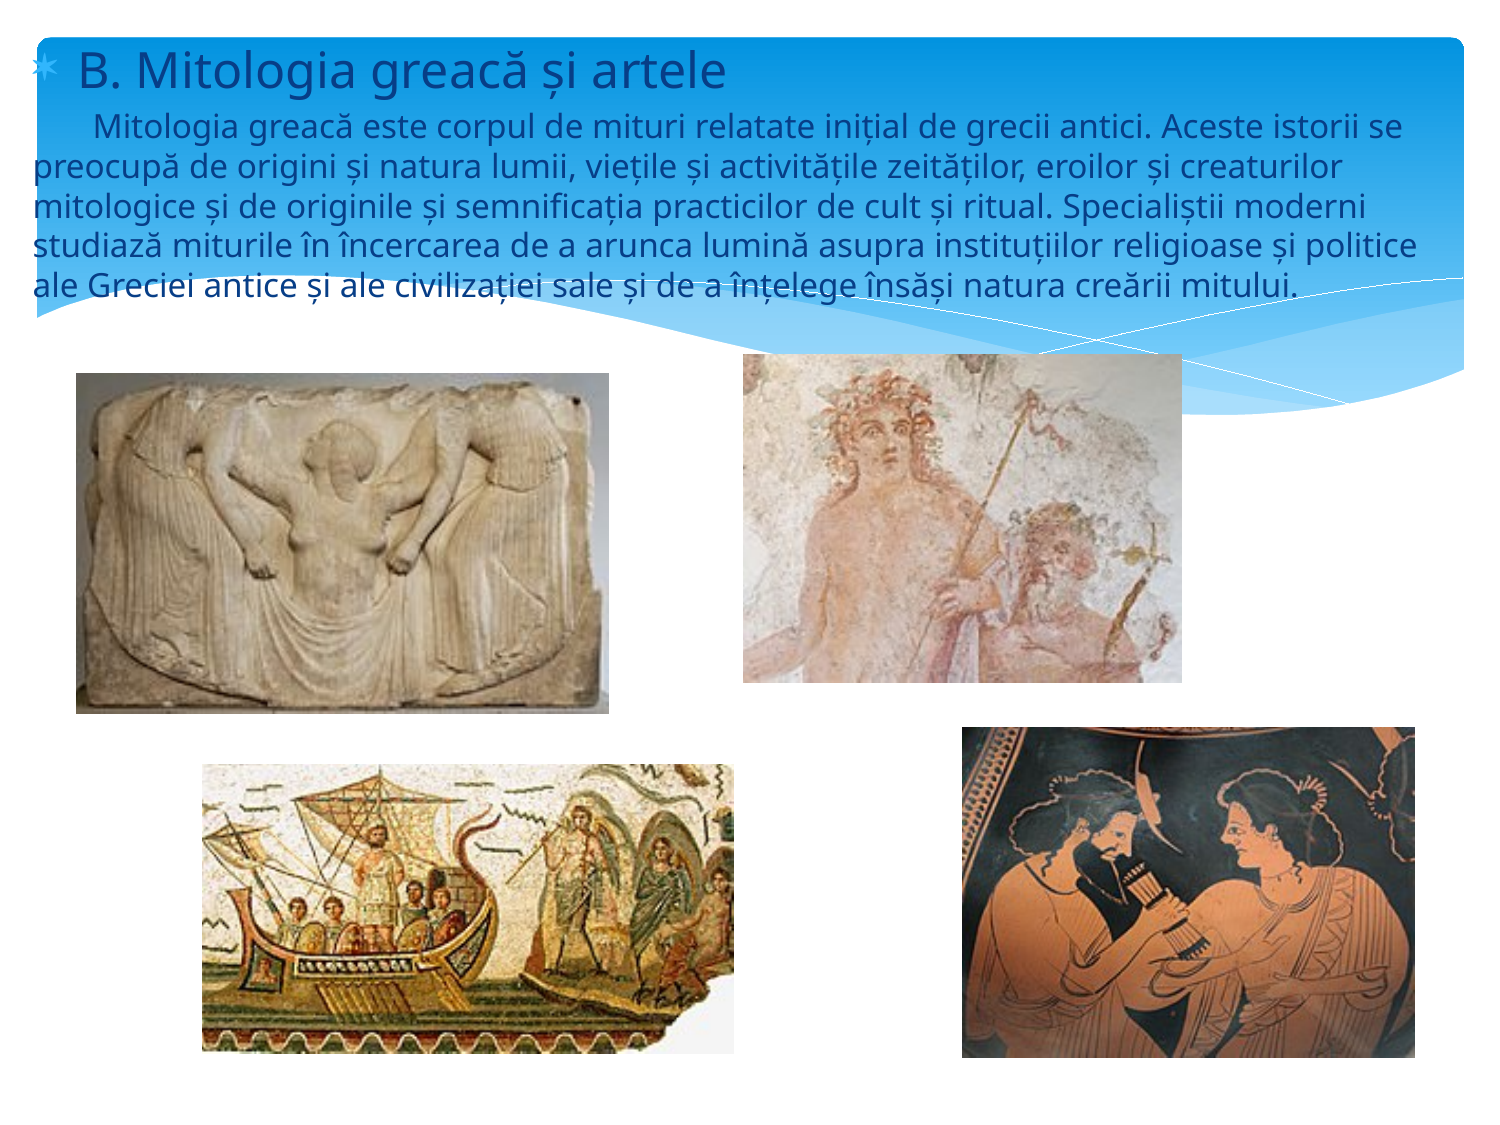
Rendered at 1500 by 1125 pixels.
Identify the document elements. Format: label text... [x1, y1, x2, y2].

picture [962, 727, 1415, 1059]
picture [201, 764, 734, 1055]
list B. Mitologia greacă și artele Mitologia greacă este corpul de mituri relatate inițial de grecii antici. Aceste istorii se preocupă de origini și natura lumii, viețile și activitățile zeităților, eroilor și creaturilor mitologice și de originile și semnificația practicilor de cult și ritual. Specialiștii moderni studiază miturile în încercarea de a arunca lumină asupra instituțiilor religioase și politice ale Greciei antice și ale civilizației sale și de a înțelege însăși natura creării mitului. [17, 30, 1483, 1106]
picture [76, 373, 609, 714]
picture [743, 354, 1182, 684]
